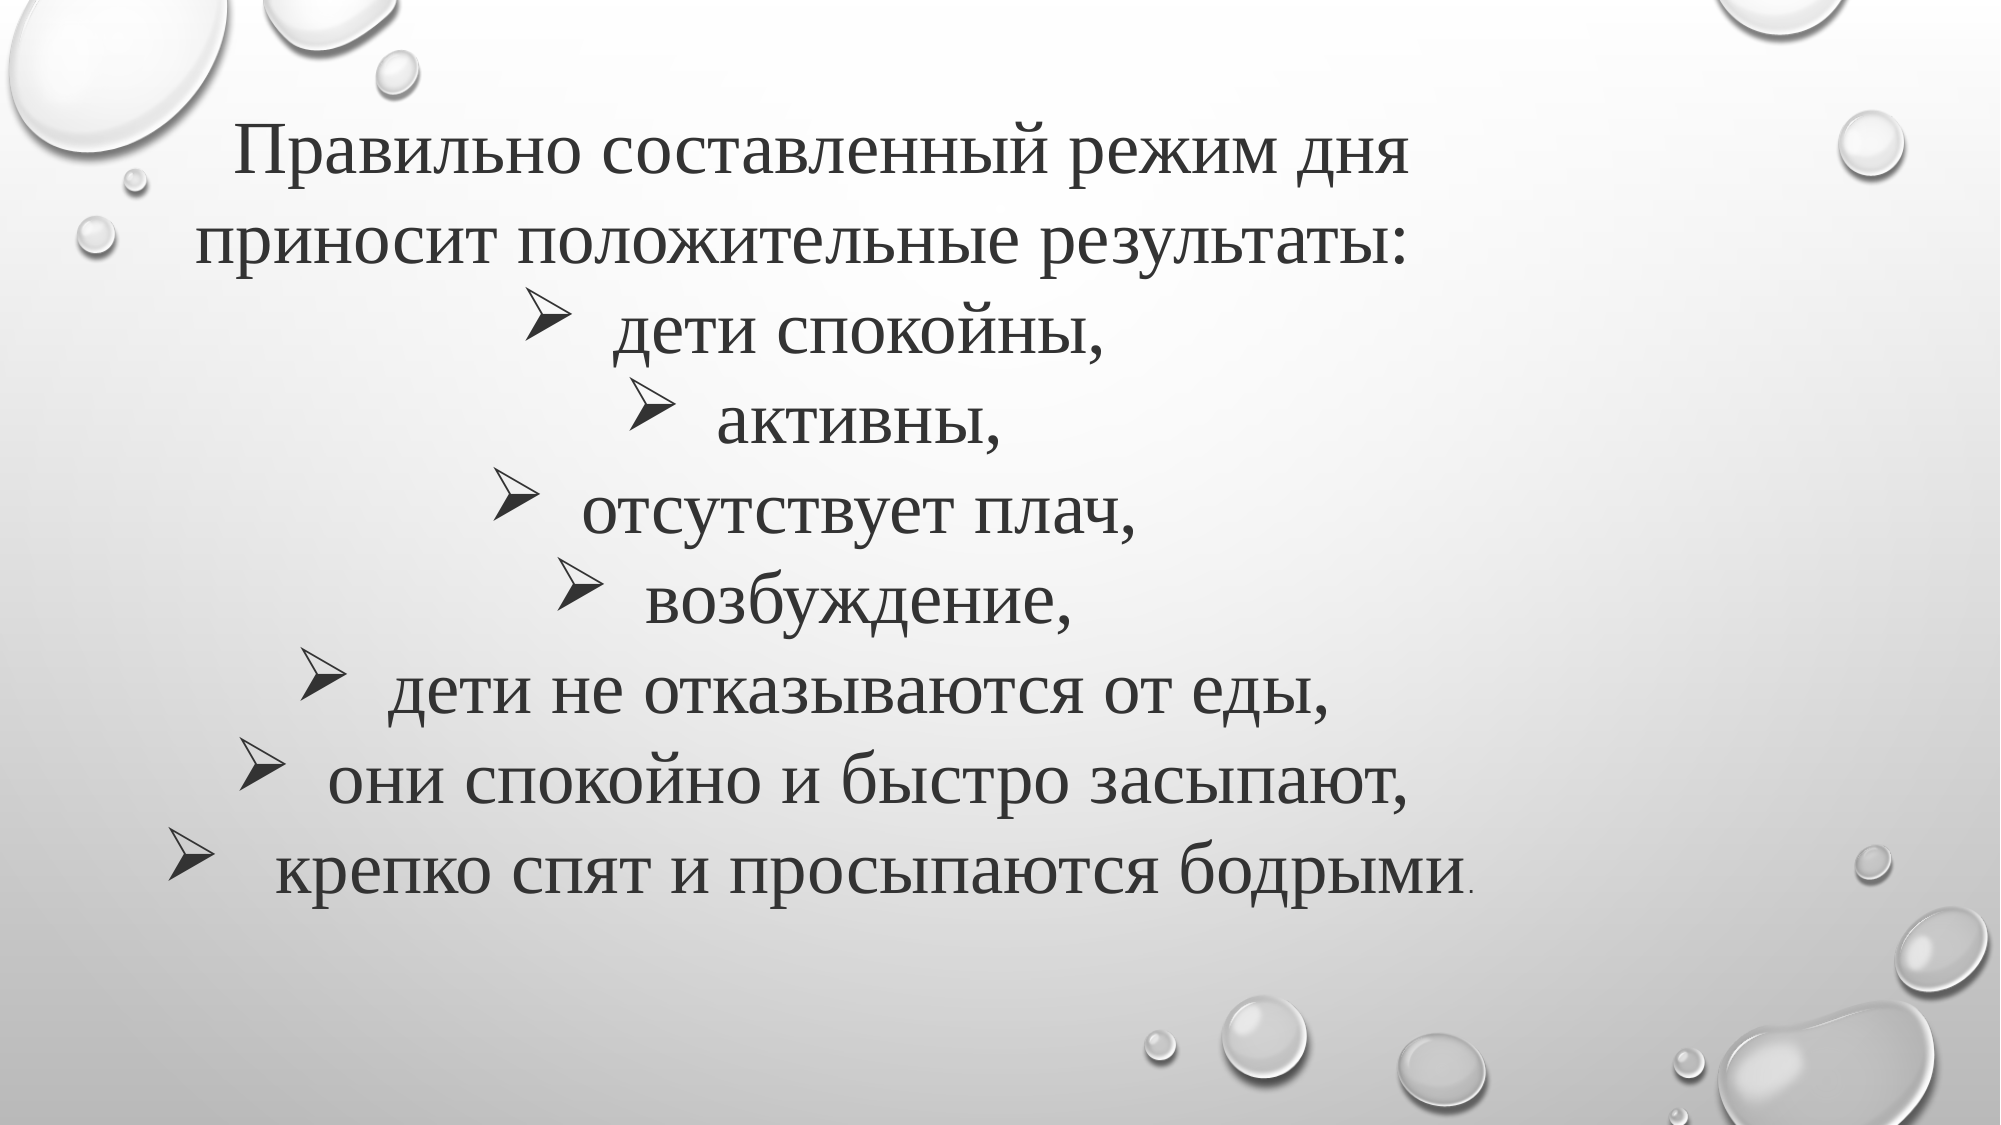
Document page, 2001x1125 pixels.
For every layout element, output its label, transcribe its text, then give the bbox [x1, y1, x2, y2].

picture [0, 0, 2000, 1125]
text_box Правильно составленный режим дня приносит положительные результаты: дети спокойны, активны, отсутствует плач, возбуждение, дети не отказываются от еды, они спокойно и быстро засыпают, крепко спят и просыпаются бодрыми. [145, 90, 1500, 916]
